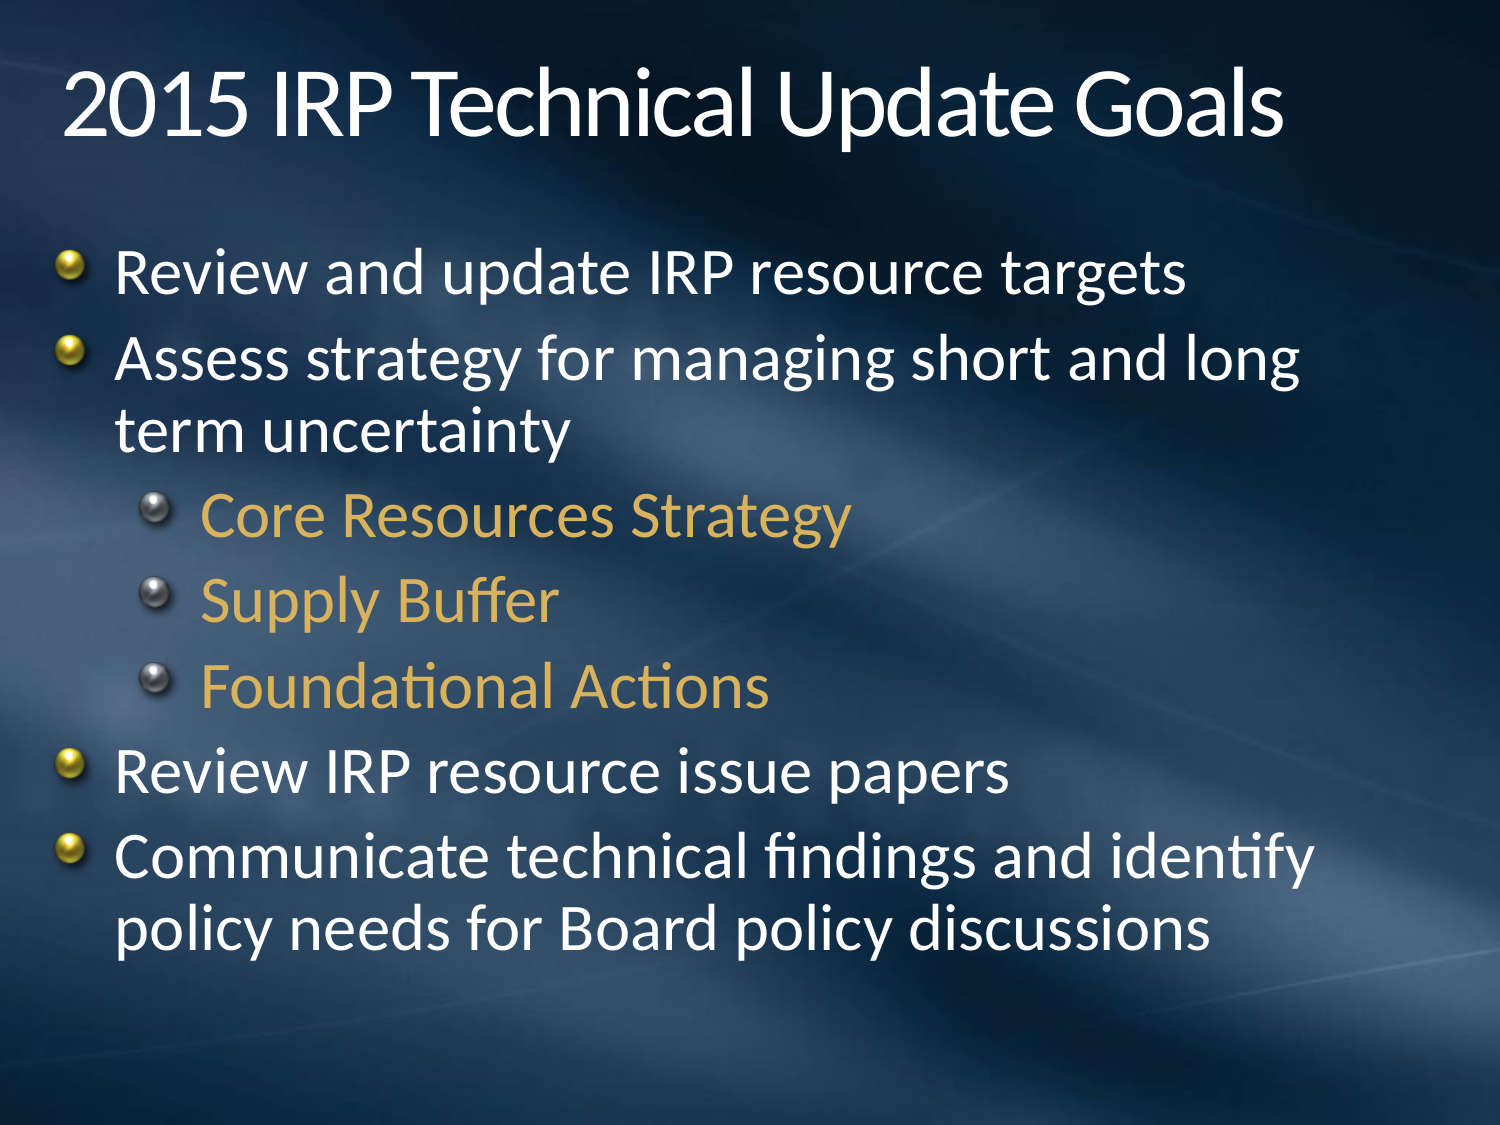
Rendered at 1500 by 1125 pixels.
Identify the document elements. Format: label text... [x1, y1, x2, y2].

list Review and update IRP resource targets Assess strategy for managing short and long term uncertainty Core Resources Strategy Supply Buffer Foundational Actions Review IRP resource issue papers Communicate technical findings and identify policy needs for Board policy discussions [50, 237, 1413, 989]
picture [0, 0, 1500, 1125]
title 2015 IRP Technical Update Goals [60, 50, 1435, 160]
